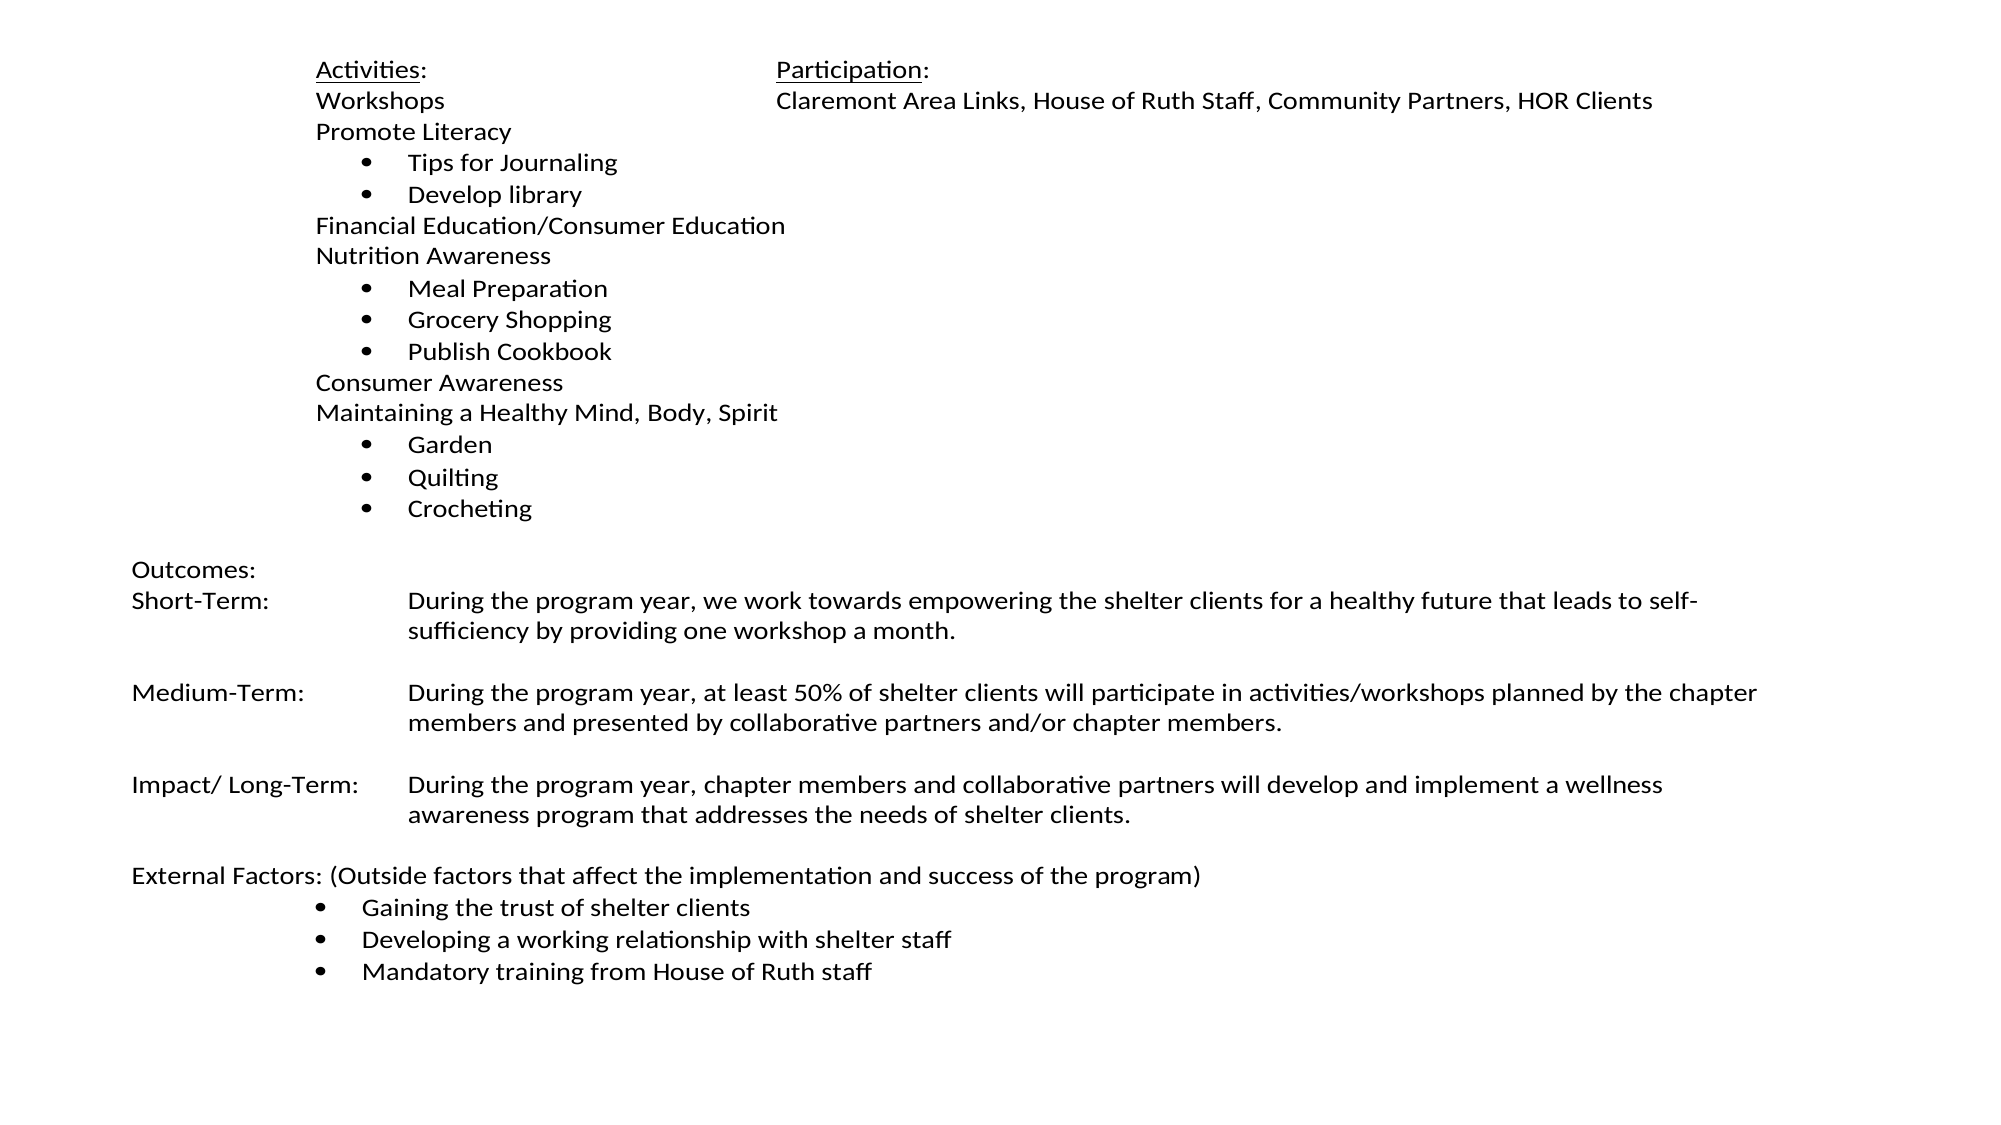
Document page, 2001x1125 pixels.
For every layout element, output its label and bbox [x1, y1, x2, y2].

text_box [131, 54, 1793, 1111]
